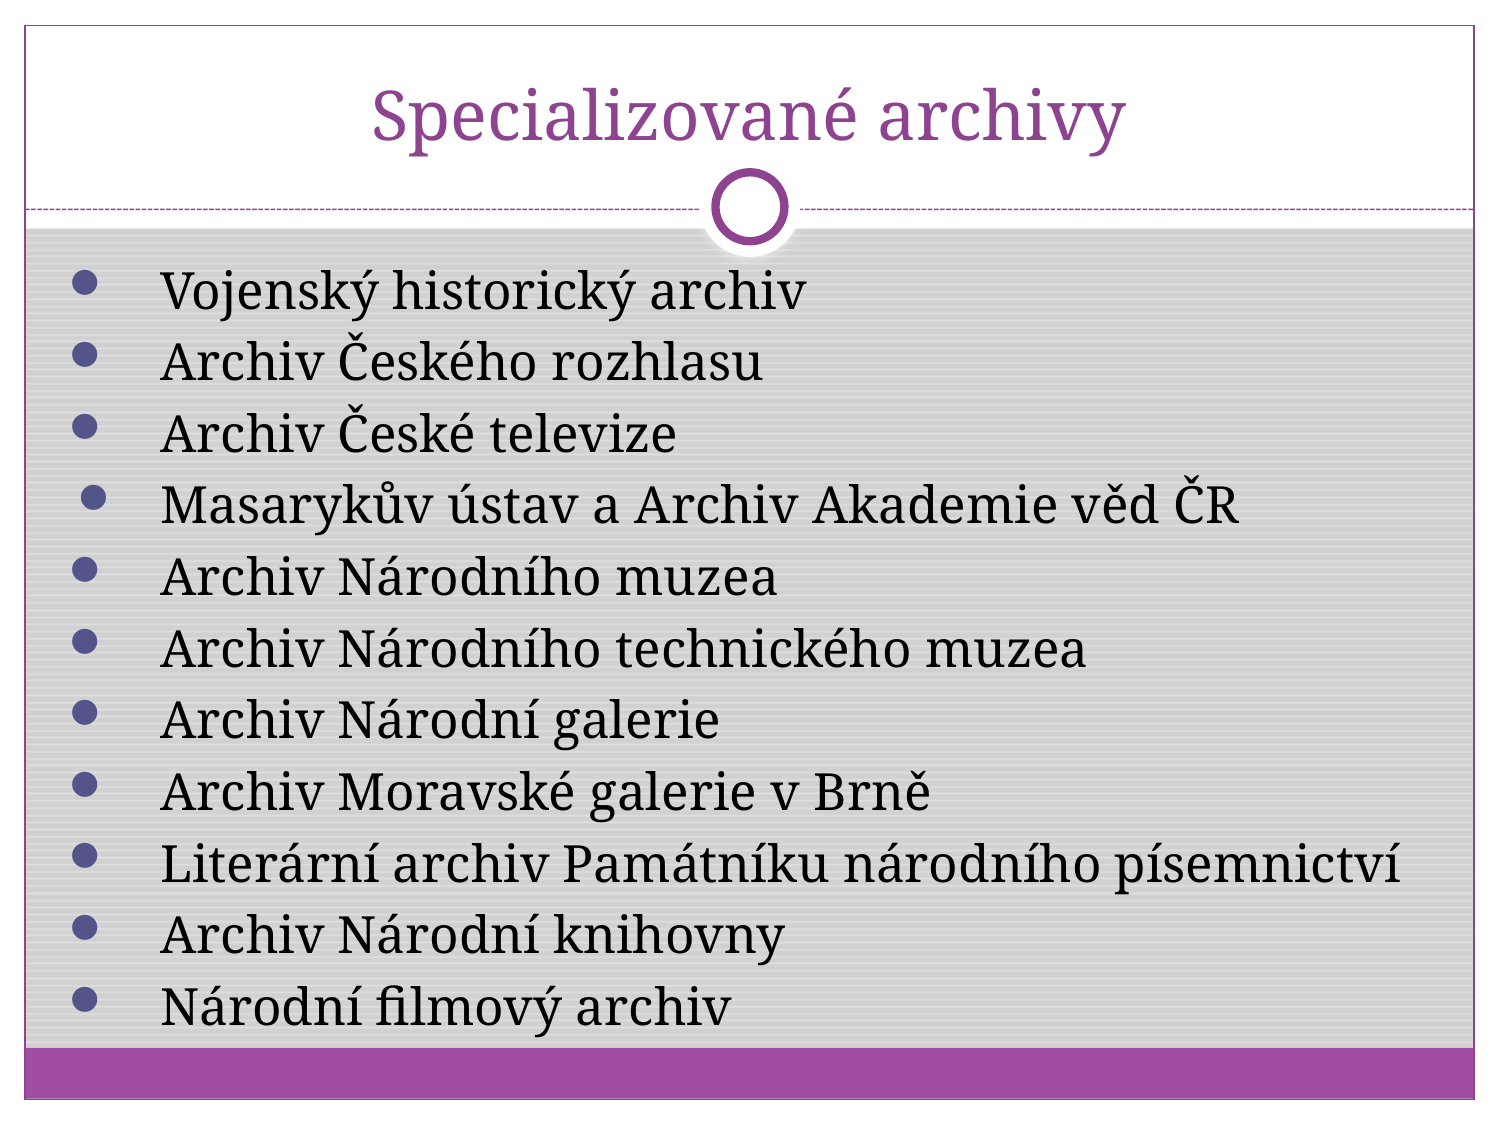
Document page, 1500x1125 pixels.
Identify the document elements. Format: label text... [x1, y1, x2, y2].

list Vojenský historický archiv Archiv Českého rozhlasu Archiv České televize Masarykův ústav a Archiv Akademie věd ČR Archiv Národního muzea Archiv Národního technického muzea Archiv Národní galerie Archiv Moravské galerie v Brně Literární archiv Památníku národního písemnictví Archiv Národní knihovny Národní filmový archiv [49, 250, 1445, 1047]
title Specializované archivy [49, 37, 1450, 162]
